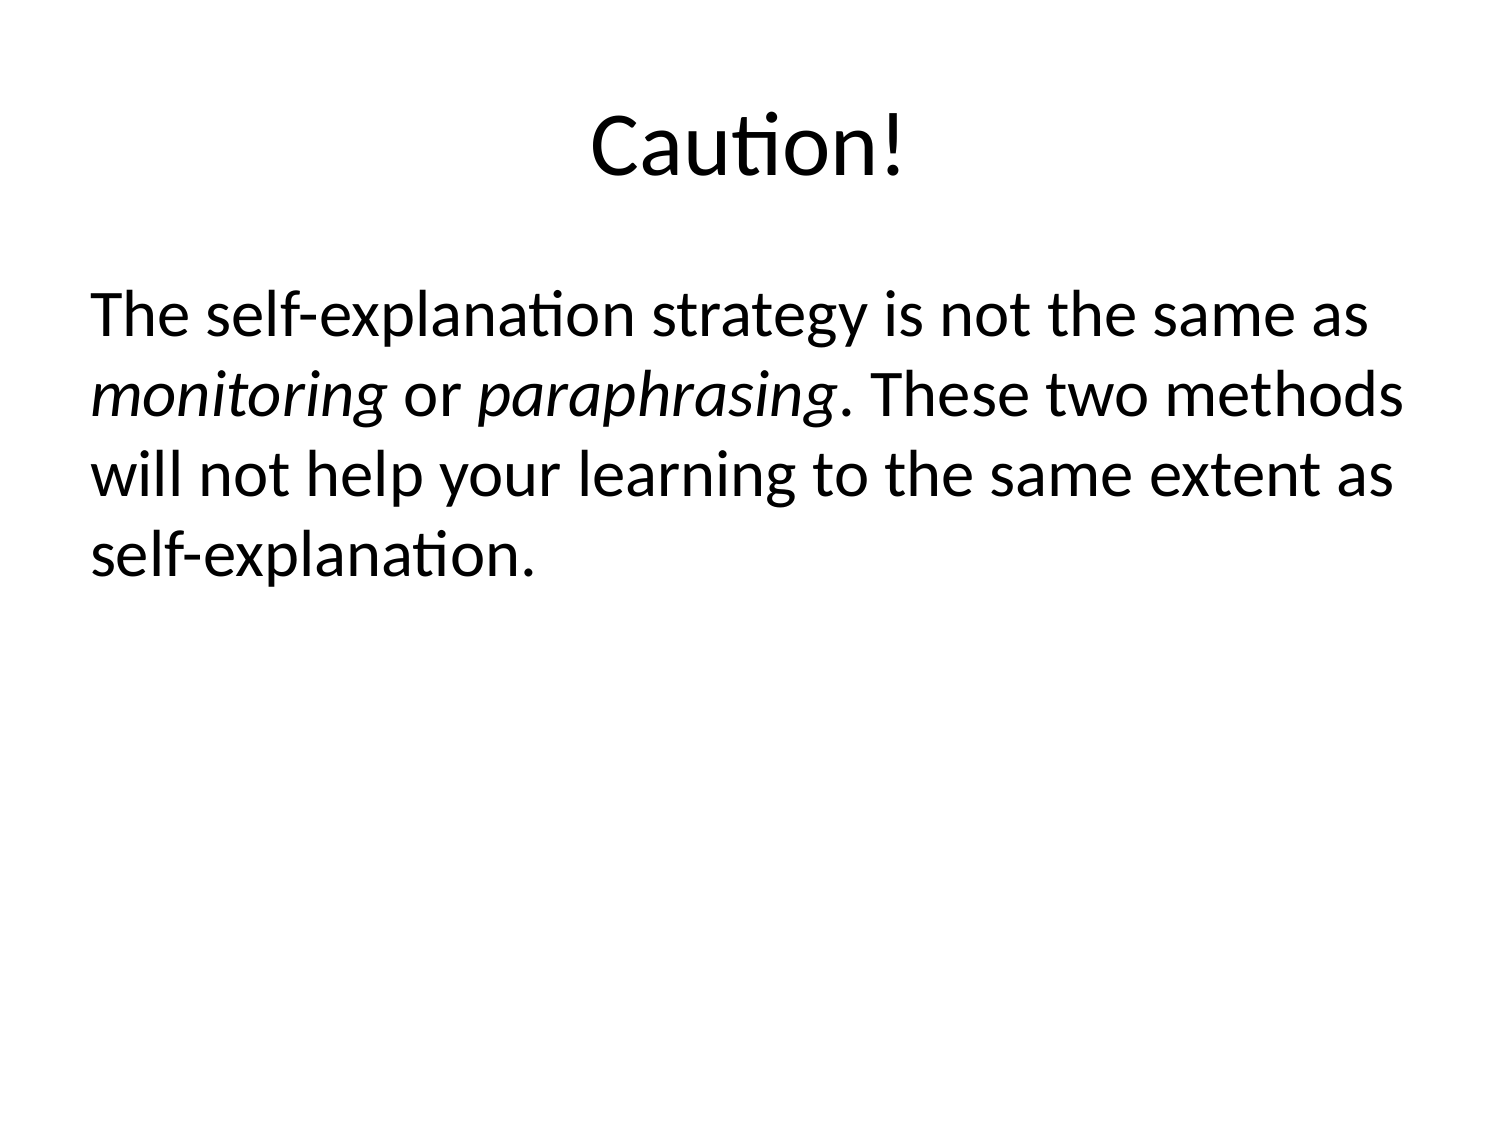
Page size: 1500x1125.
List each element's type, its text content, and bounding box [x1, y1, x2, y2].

list The self-explanation strategy is not the same as monitoring or paraphrasing. These two methods will not help your learning to the same extent as self-explanation. [75, 262, 1425, 1005]
title Caution! [75, 45, 1425, 233]
